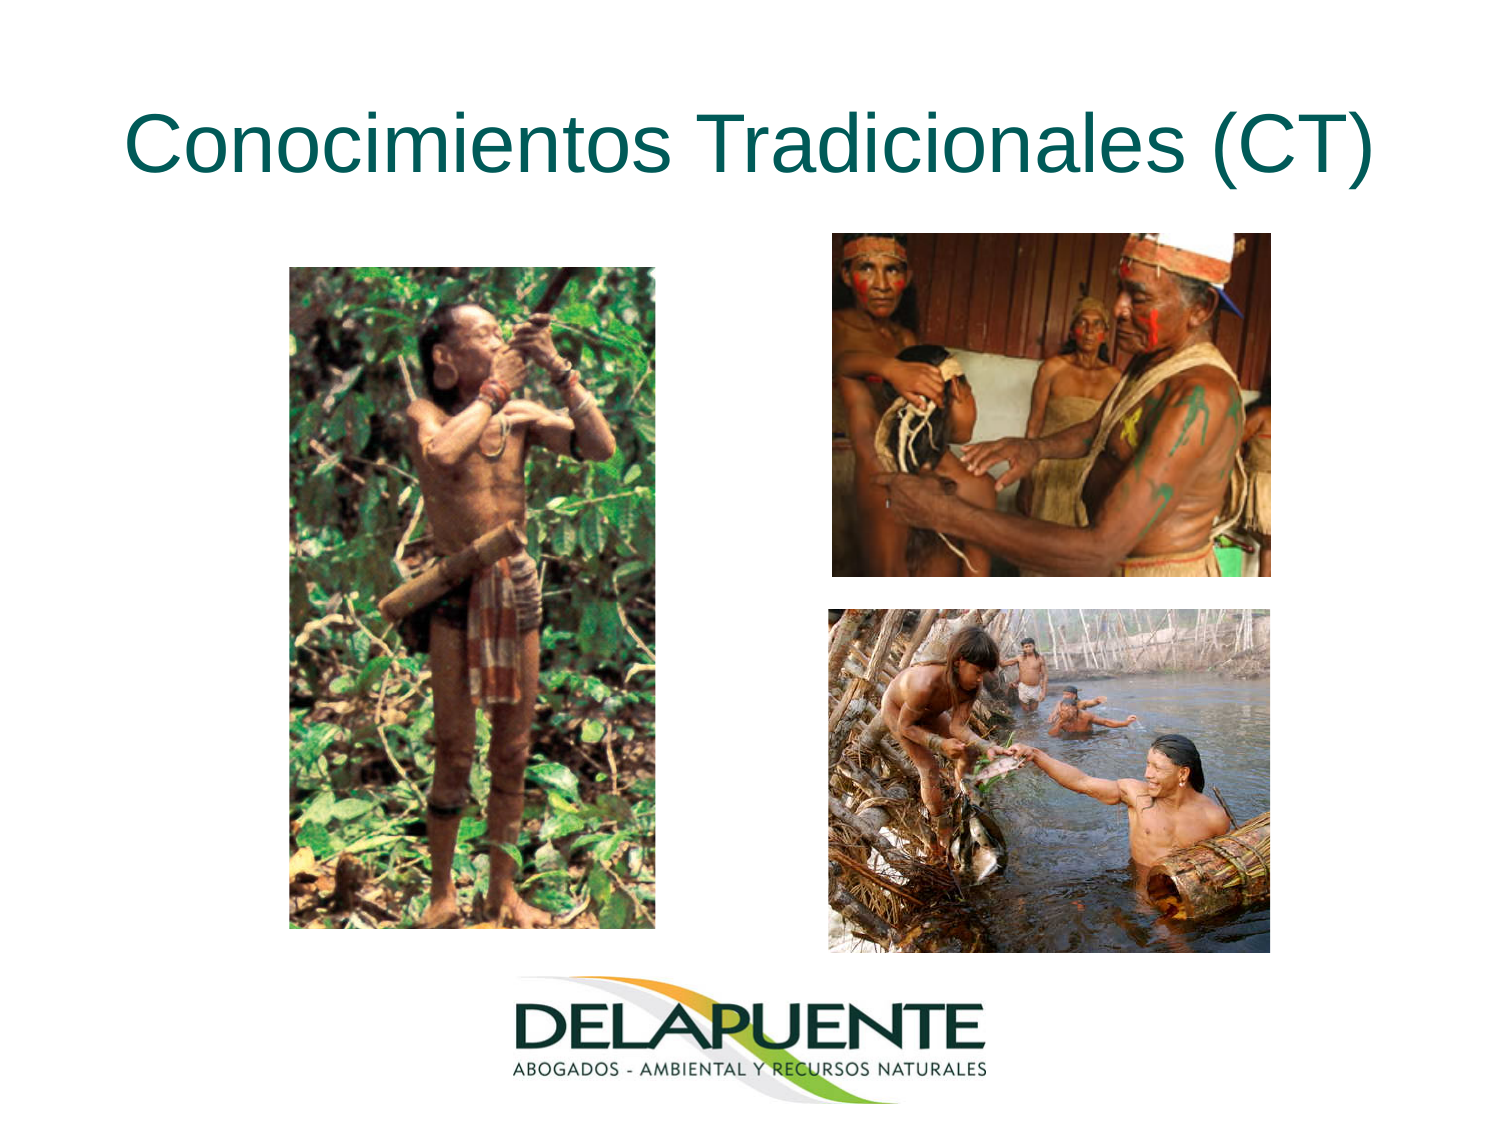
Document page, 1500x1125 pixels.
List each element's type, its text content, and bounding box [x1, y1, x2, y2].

picture [289, 266, 656, 929]
picture [828, 609, 1271, 954]
picture [513, 976, 987, 1104]
picture [832, 232, 1271, 578]
title Conocimientos Tradicionales (CT) [74, 44, 1426, 233]
